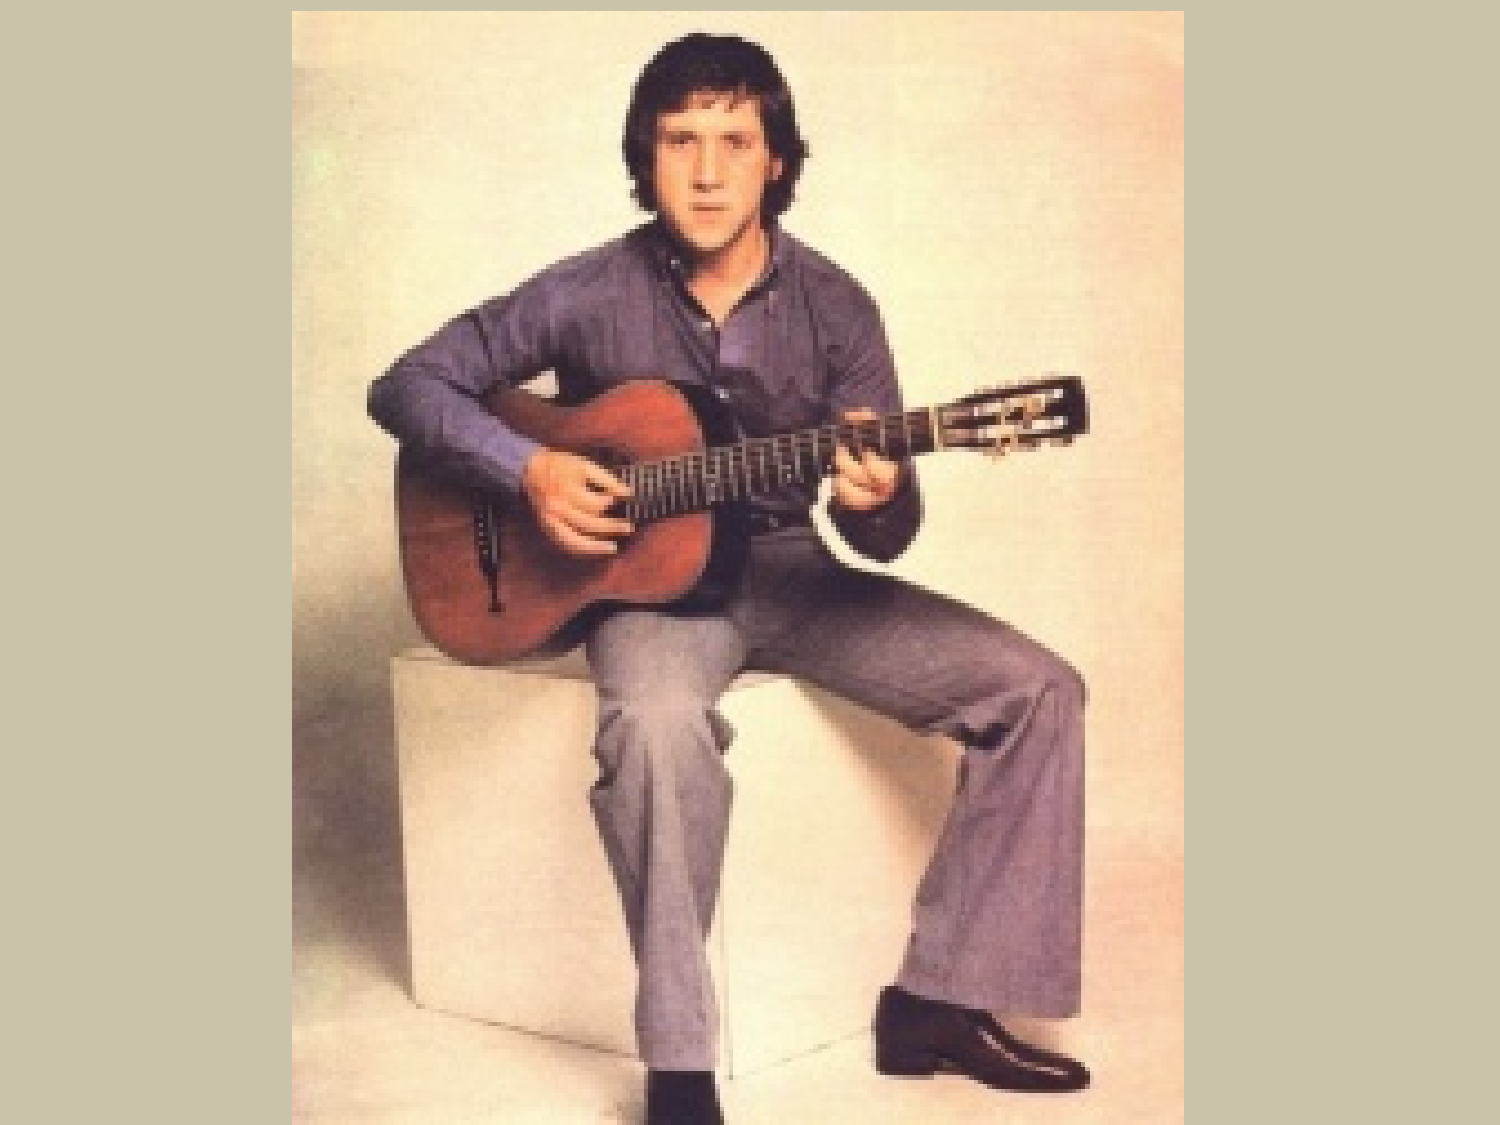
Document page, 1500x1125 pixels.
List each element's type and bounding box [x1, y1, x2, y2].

picture [292, 11, 1184, 1125]
